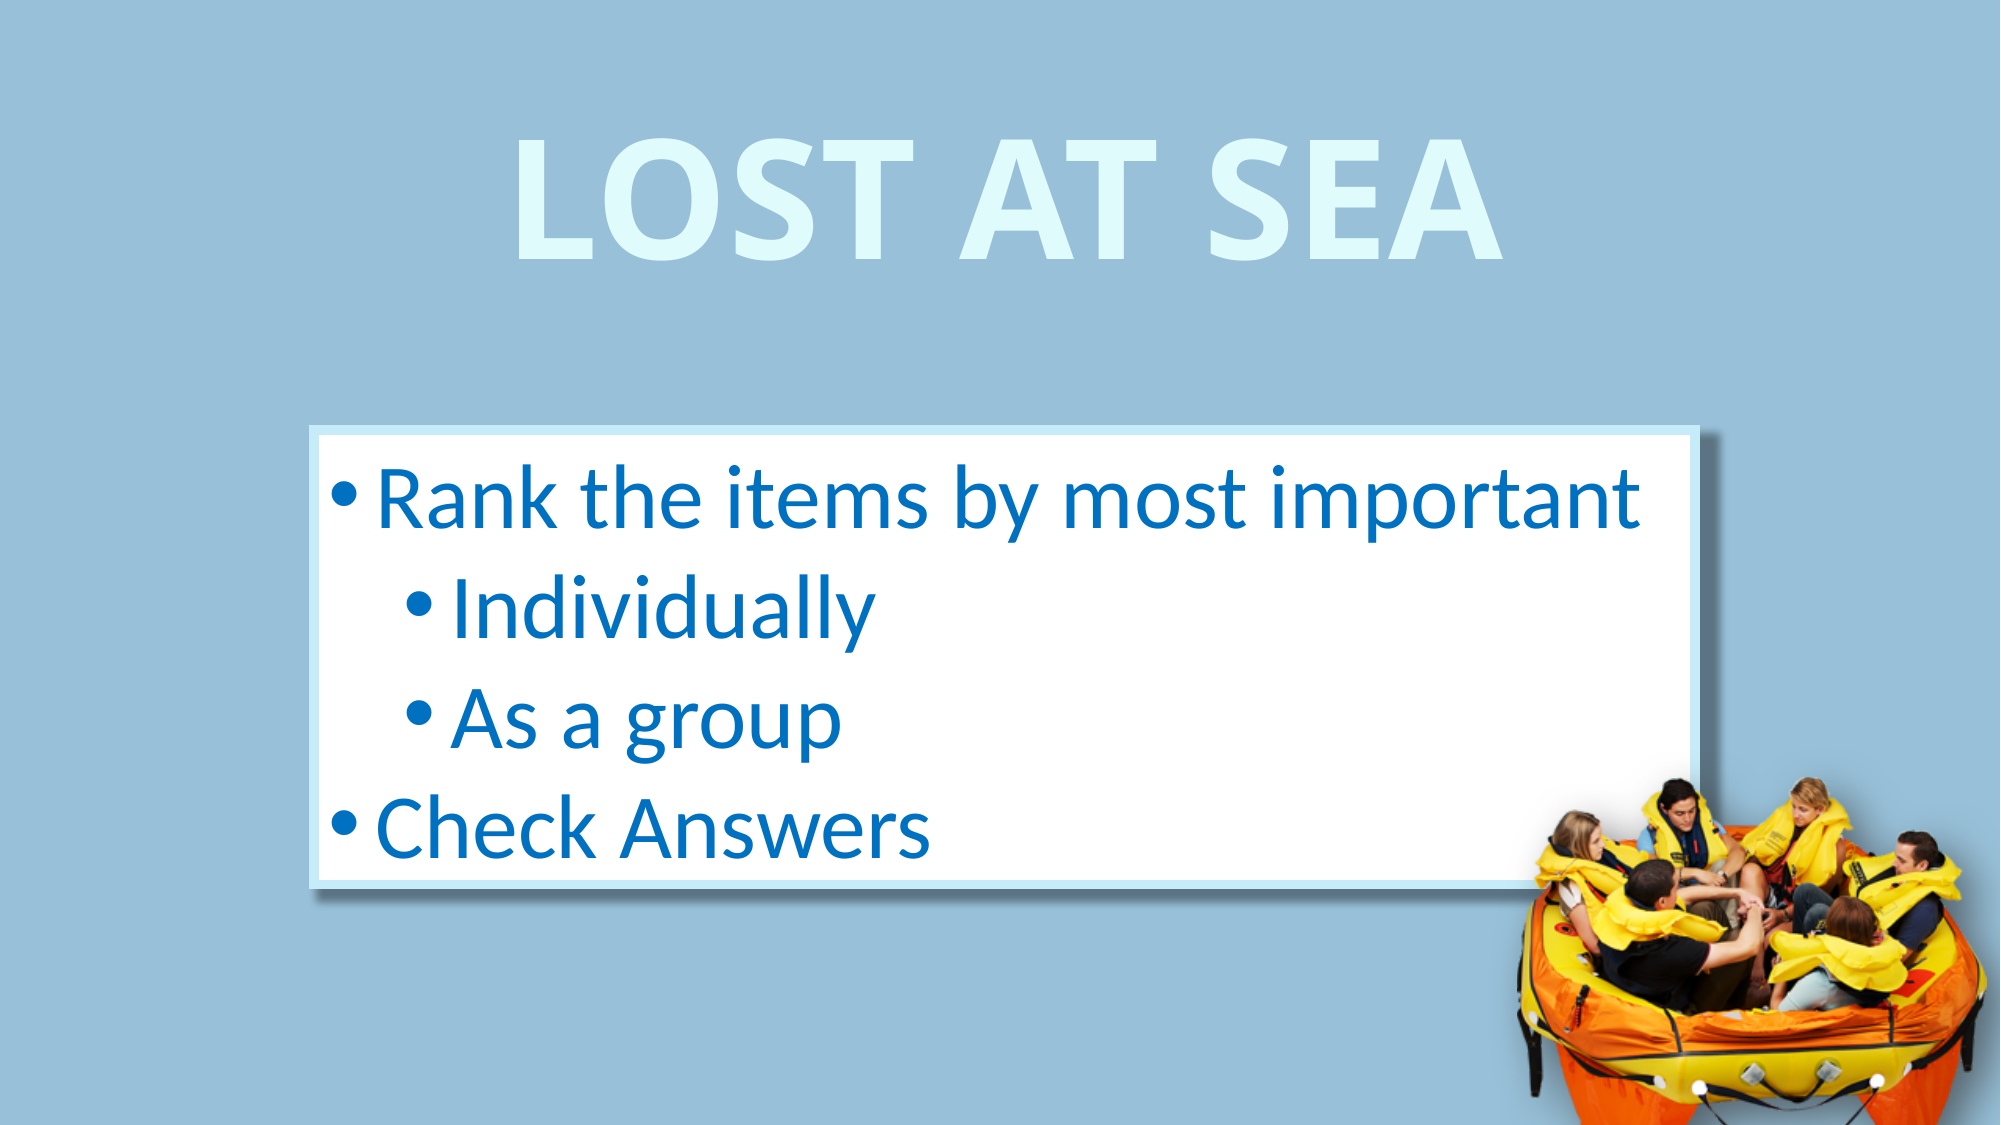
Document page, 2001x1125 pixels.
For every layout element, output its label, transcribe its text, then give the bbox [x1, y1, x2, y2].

text_box Rank the items by most important Individually As a group Check Answers [313, 429, 1696, 886]
picture [1517, 777, 1987, 1125]
text_box LOST AT SEA [279, 72, 1730, 339]
